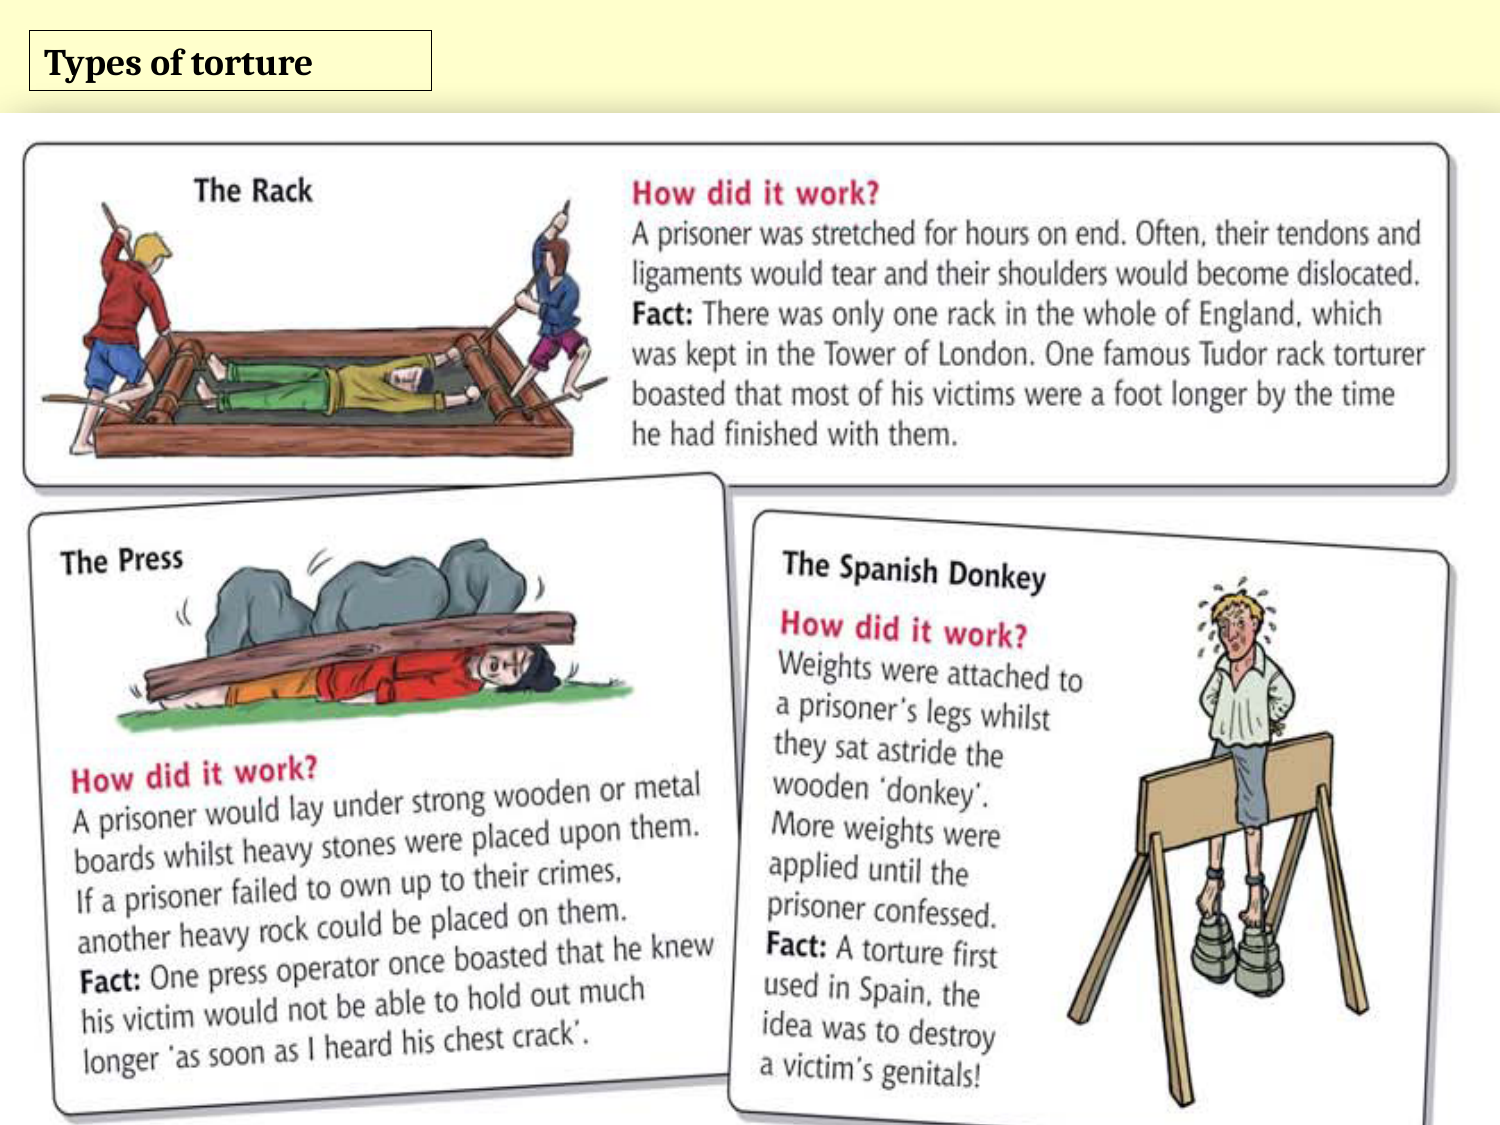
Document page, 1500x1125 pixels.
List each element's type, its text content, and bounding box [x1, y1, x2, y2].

picture [0, 113, 1500, 1125]
text_box Types of torture [29, 30, 432, 91]
